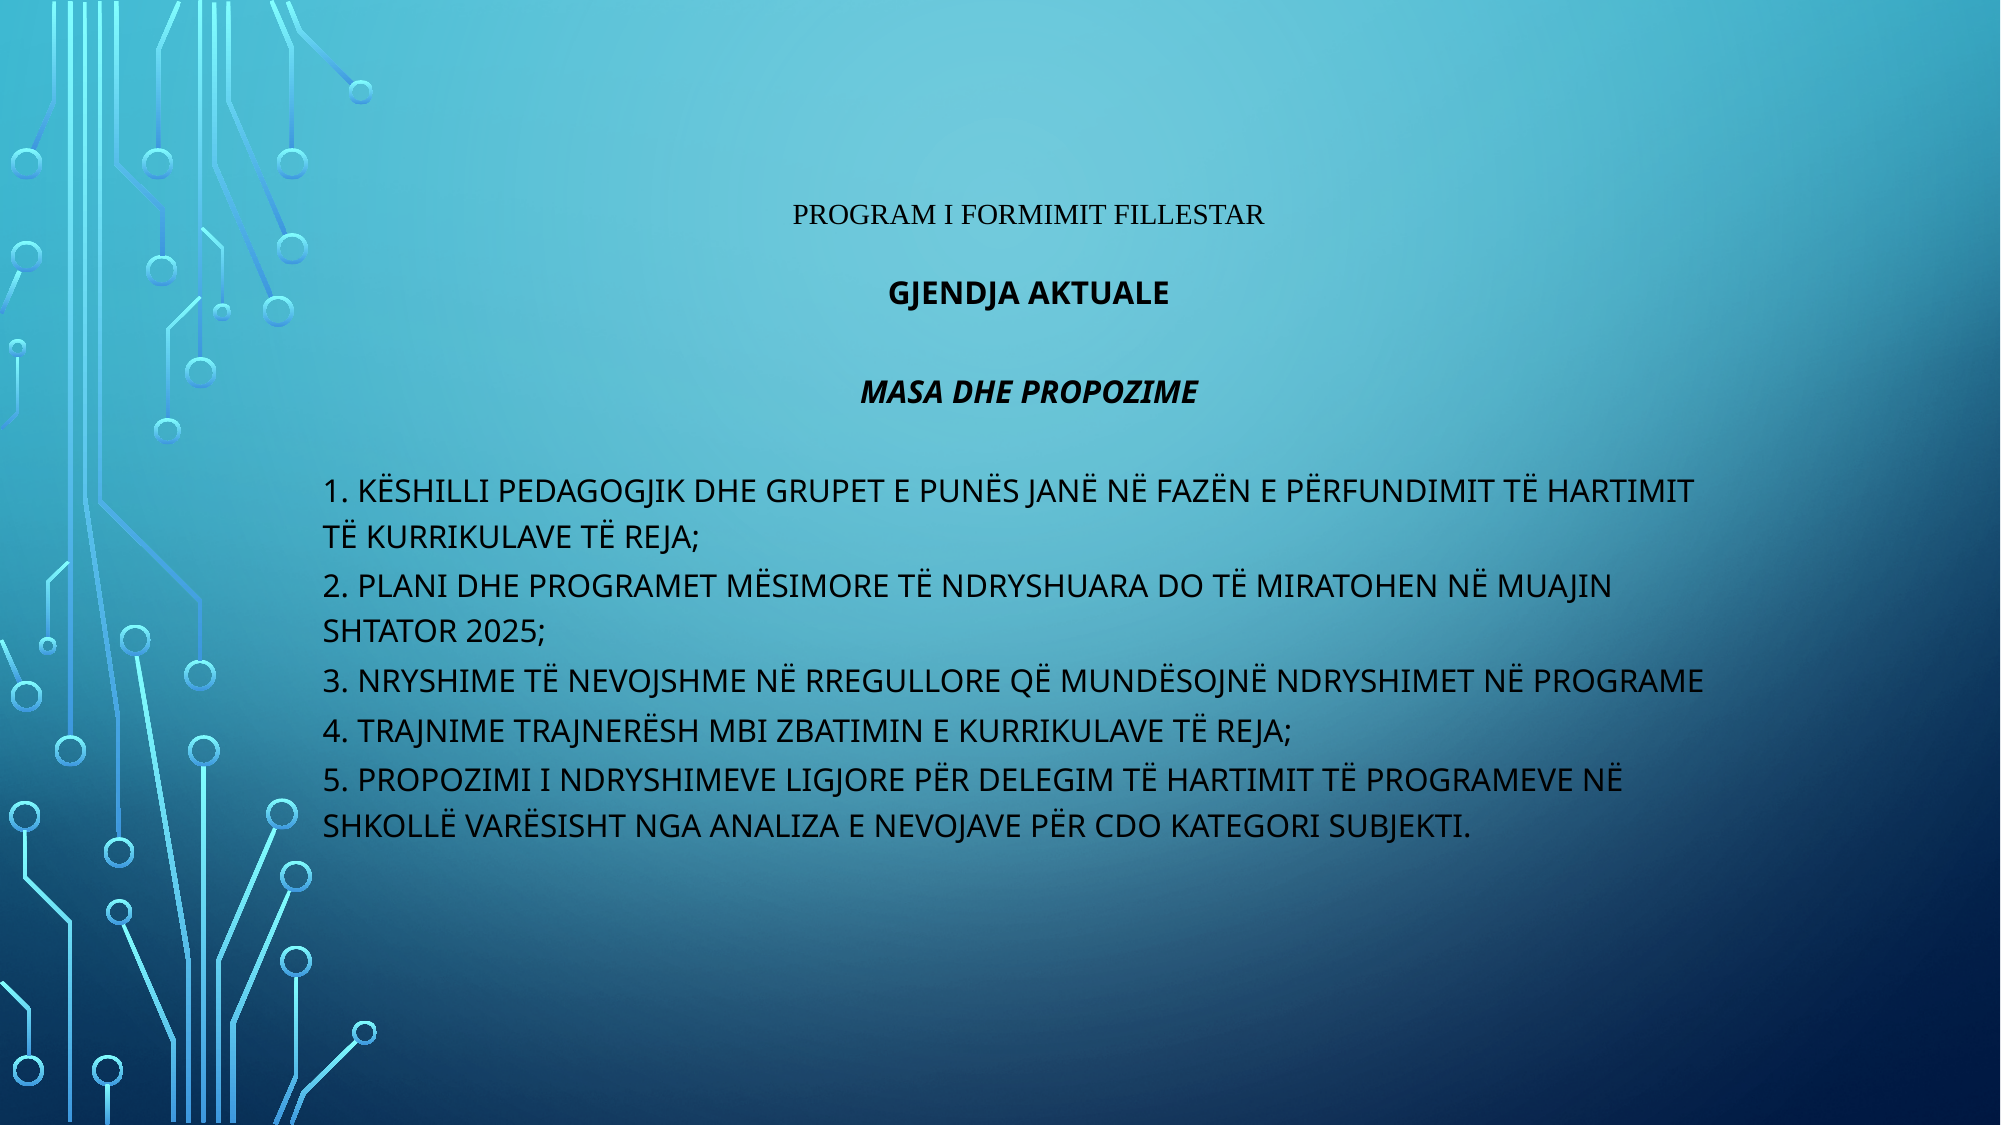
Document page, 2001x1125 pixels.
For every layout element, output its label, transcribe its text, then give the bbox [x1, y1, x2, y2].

subtitle Gjendja aktuale Masa dhe propozime 1. Këshilli pedagogjik dhe grupet e punës janë në fazën e përfundimit të hartimit të kurrikulave të reja; 2. Plani dhe programet mësimore të ndryshuara do të miratohen në muajin shtator 2025; 3. Nryshime tË nevojshme në rregullore që mundËsojnË ndryshimet nË programe 4. Trajnime trajnerësh mbi zbatimin e kurrikulave të reja; 5. Propozimi I ndryshimeve ligjore pËr delegim tË hartimit tË programeve nË shkollË varësisht nga analiza e nevojave pËr cdo kategori subjekti. [307, 258, 1750, 922]
title program I formimit fillestar [307, 83, 1750, 258]
